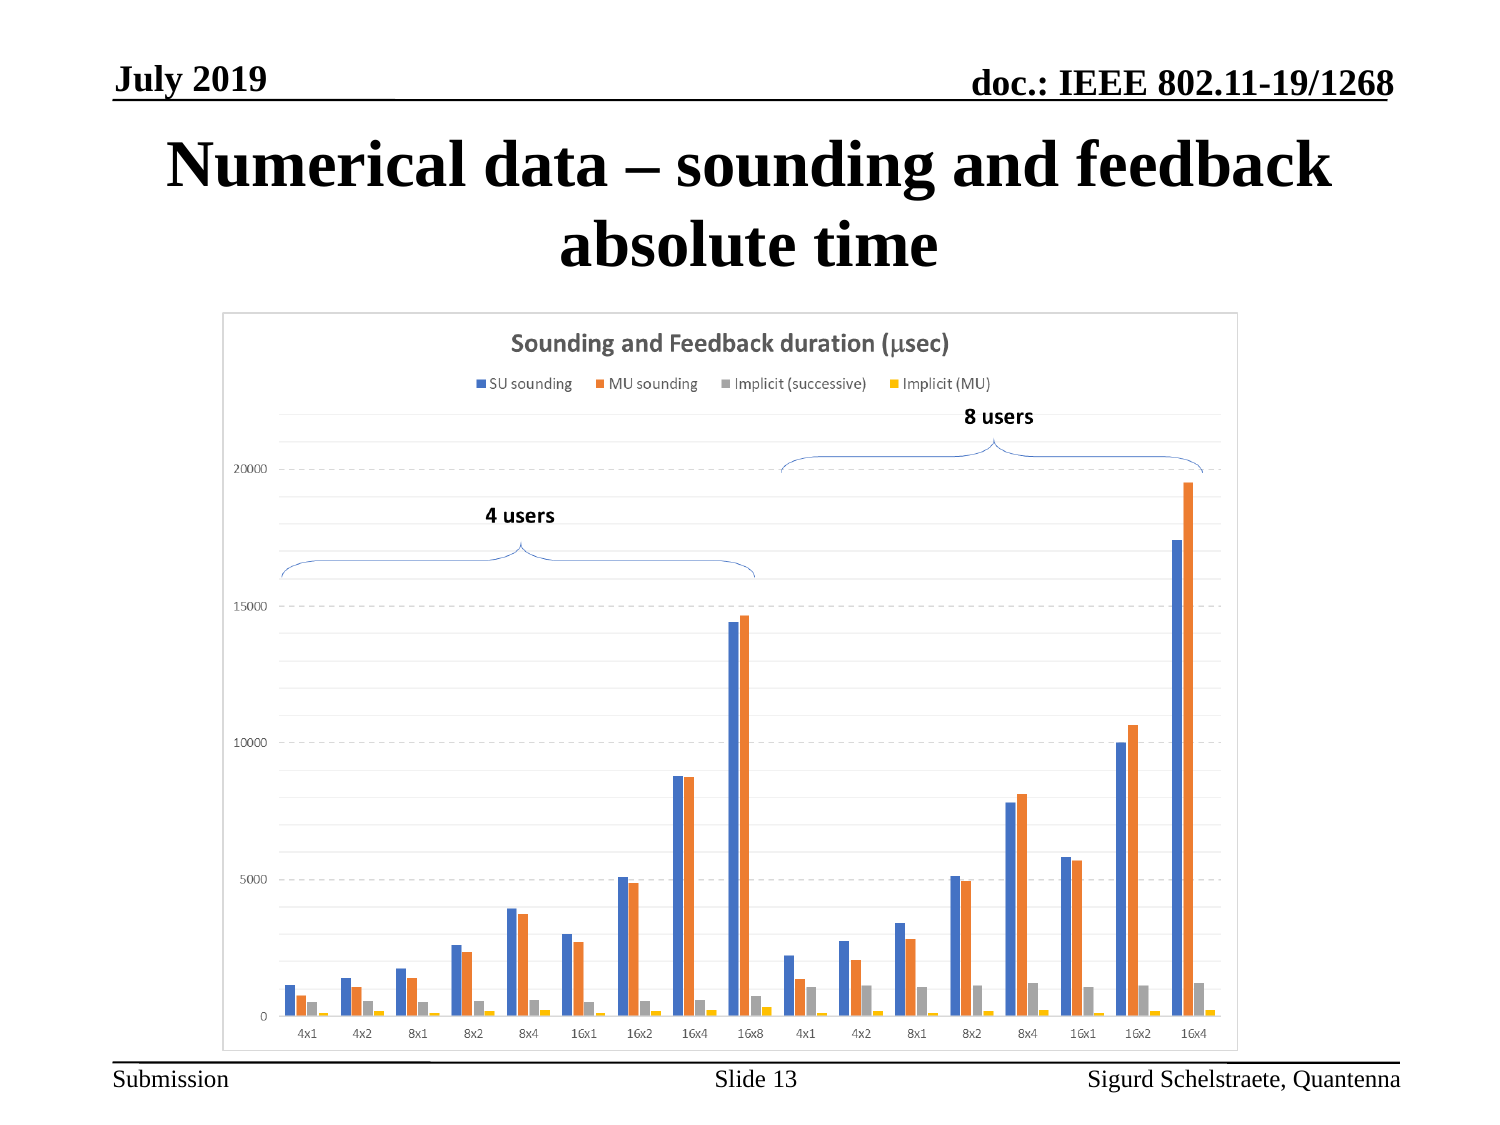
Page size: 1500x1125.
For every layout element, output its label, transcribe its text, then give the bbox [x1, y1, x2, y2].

footer Sigurd Schelstraete, Quantenna [878, 1061, 1402, 1093]
picture [222, 312, 1238, 1051]
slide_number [114, 54, 423, 100]
title Numerical data – sounding and feedback absolute time [112, 112, 1388, 288]
slide_number Slide 13 [712, 1061, 800, 1123]
